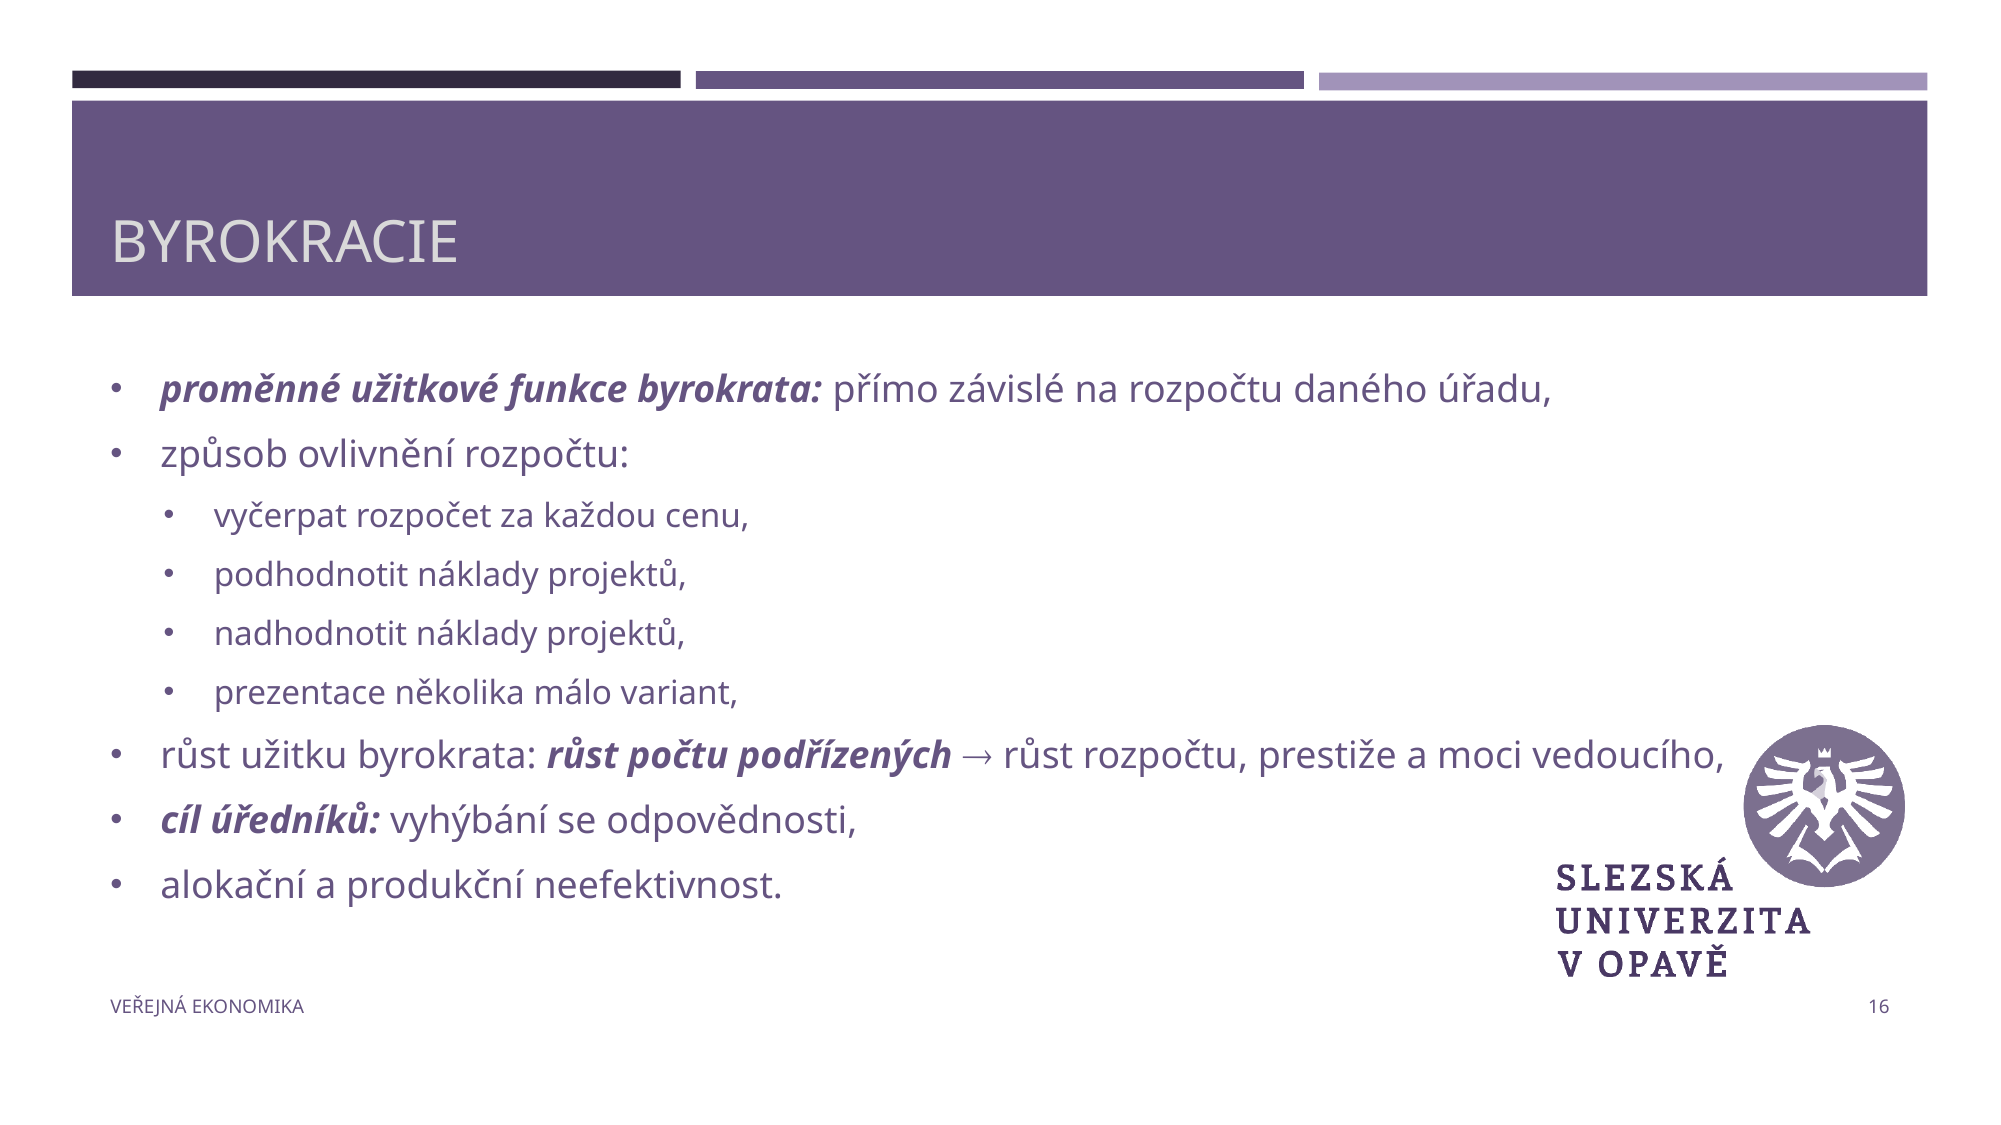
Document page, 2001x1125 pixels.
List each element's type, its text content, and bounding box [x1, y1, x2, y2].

slide_number 16 [1732, 977, 1905, 1037]
list proměnné užitkové funkce byrokrata: přímo závislé na rozpočtu daného úřadu, způsob ovlivnění rozpočtu: vyčerpat rozpočet za každou cenu, podhodnotit náklady projektů, nadhodnotit náklady projektů, prezentace několika málo variant, růst užitku byrokrata: růst počtu podřízených  růst rozpočtu, prestiže a moci vedoucího, cíl úředníků: vyhýbání se odpovědnosti, alokační a produkční neefektivnost. [95, 357, 1905, 962]
title Byrokracie [95, 115, 1905, 282]
footer Veřejná ekonomika [95, 976, 1230, 1037]
